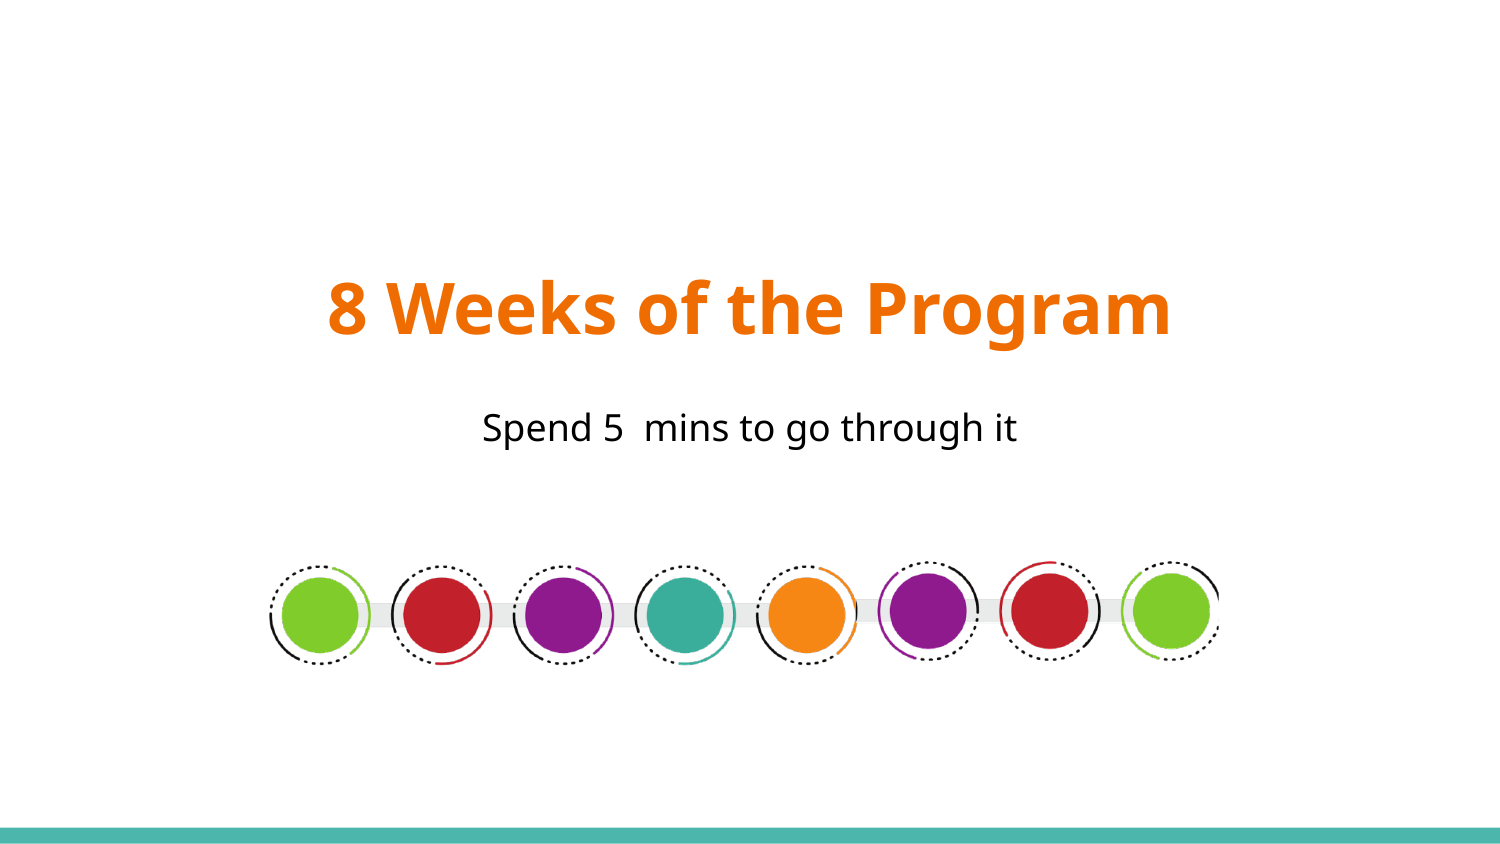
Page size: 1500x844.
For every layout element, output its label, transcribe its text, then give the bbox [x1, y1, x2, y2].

title 8 Weeks of the Program [51, 248, 1449, 365]
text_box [259, 533, 1219, 684]
list Spend 5 mins to go through it [51, 382, 1449, 481]
